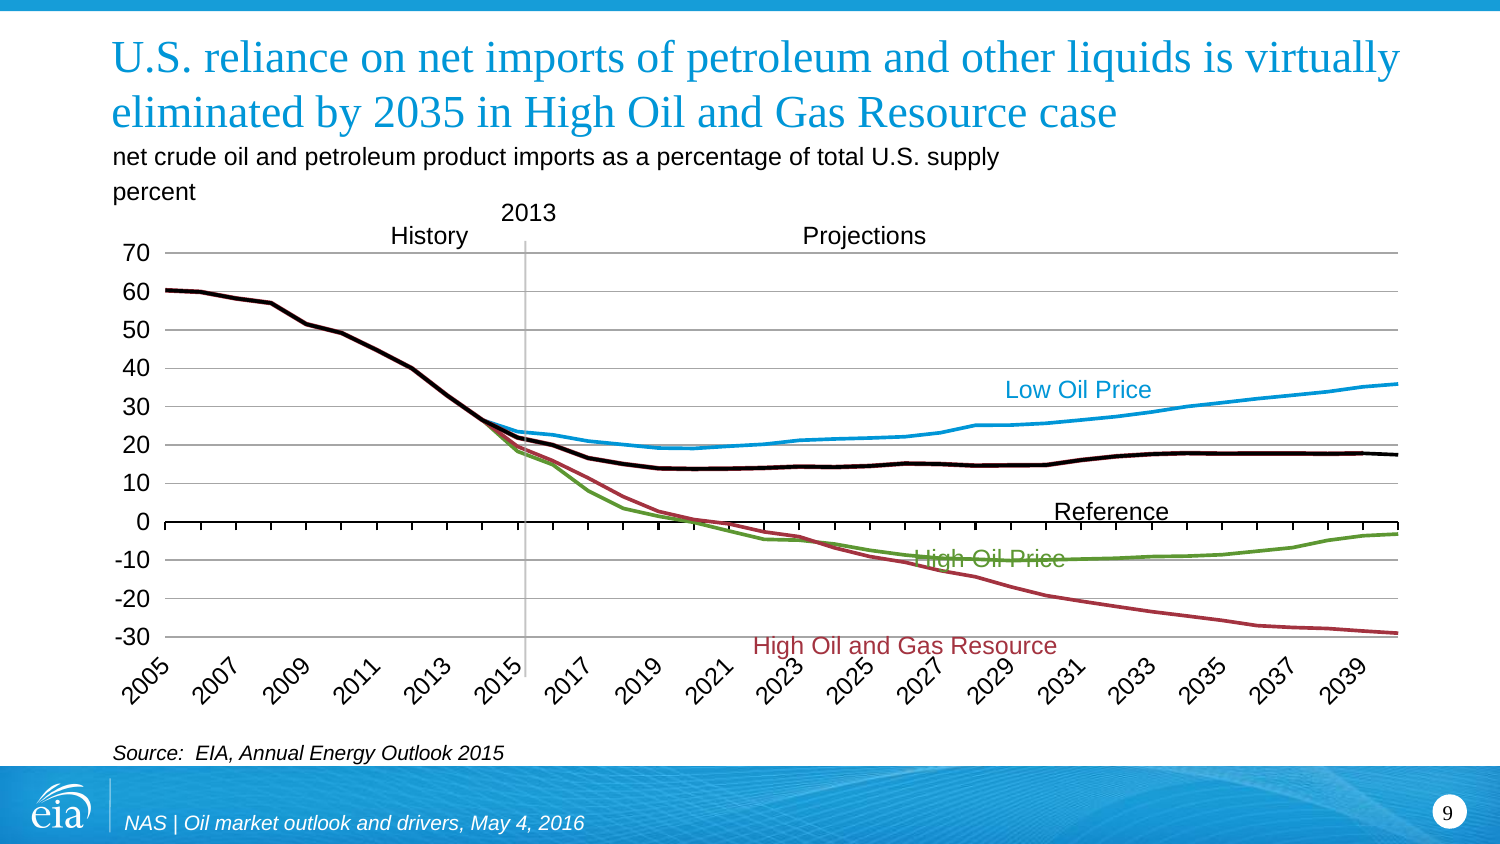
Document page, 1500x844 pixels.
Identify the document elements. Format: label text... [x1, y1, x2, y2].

footer NAS | Oil market outlook and drivers, May 4, 2016 [109, 786, 837, 835]
list net crude oil and petroleum product imports as a percentage of total U.S. supply percent [112, 137, 1045, 206]
text_box 2013 [500, 196, 557, 228]
list Source: EIA, Annual Energy Outlook 2015 [112, 731, 1425, 766]
text_box Projections [557, 219, 1205, 228]
text_box History [333, 219, 500, 228]
title U.S. reliance on net imports of petroleum and other liquids is virtually eliminated by 2035 in High Oil and Gas Resource case [62, 11, 1425, 137]
slide_number 9 [1416, 789, 1480, 835]
picture [0, 766, 1500, 844]
chart [87, 229, 1426, 721]
